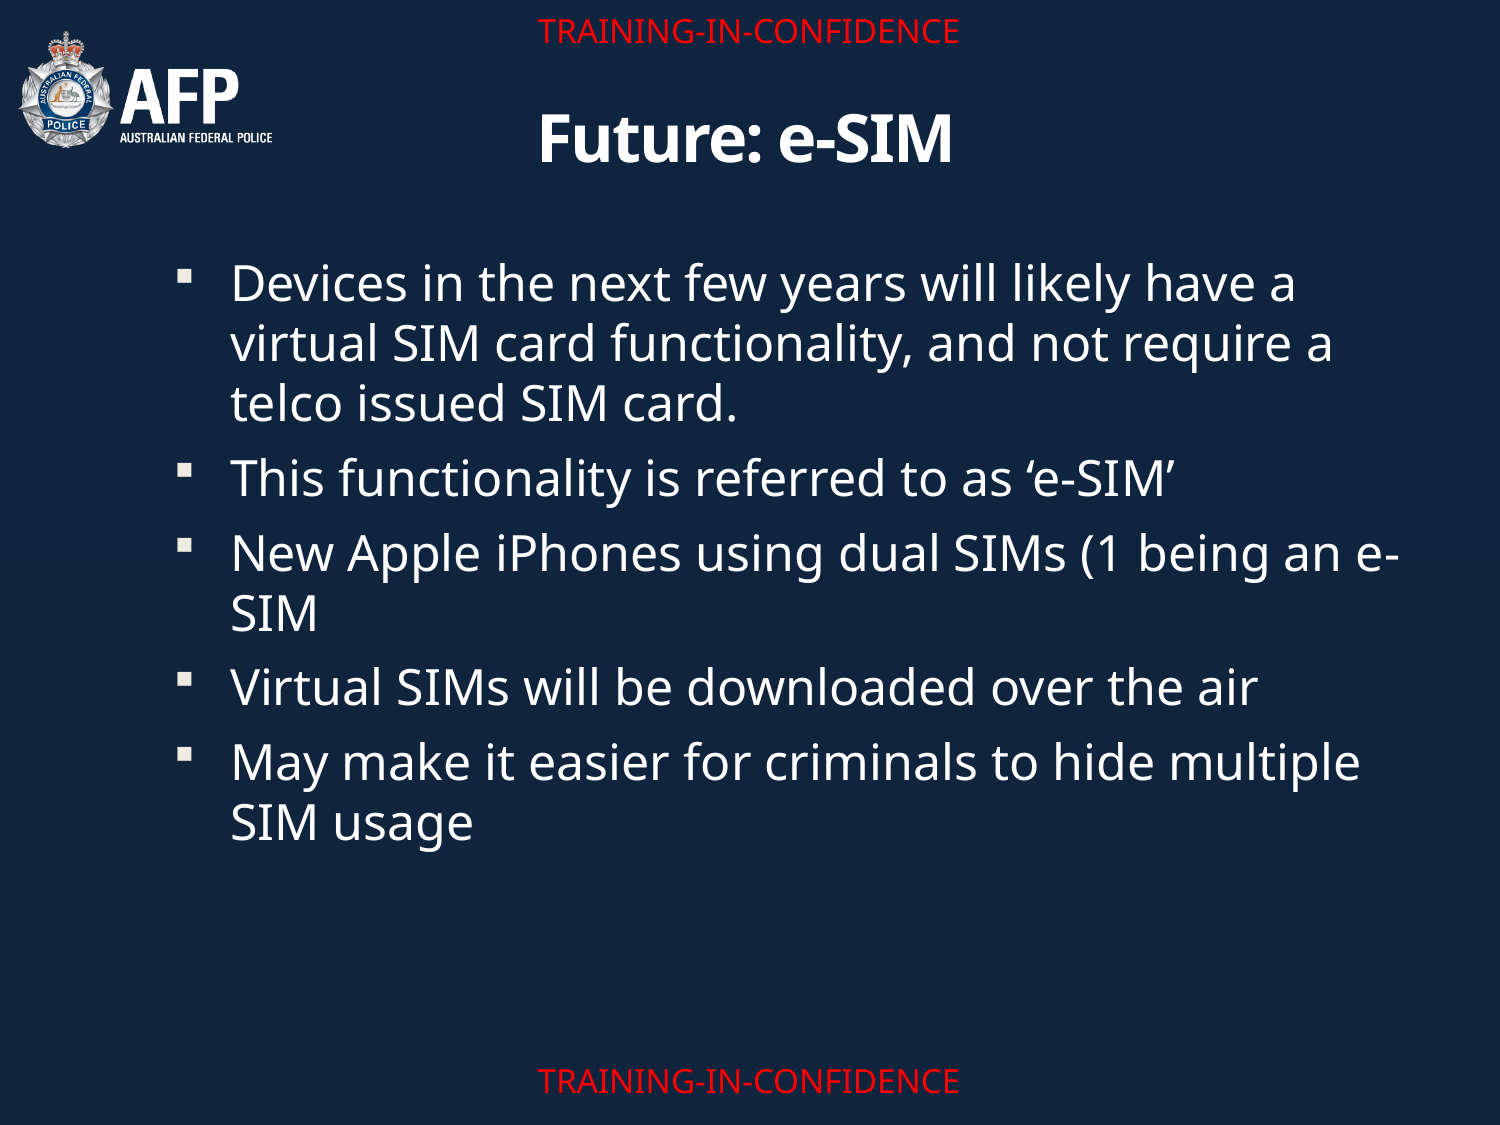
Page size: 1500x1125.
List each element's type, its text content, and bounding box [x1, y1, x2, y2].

picture [18, 31, 272, 148]
list Devices in the next few years will likely have a virtual SIM card functionality, and not require a telco issued SIM card. This functionality is referred to as ‘e-SIM’ New Apple iPhones using dual SIMs (1 being an e-SIM Virtual SIMs will be downloaded over the air May make it easier for criminals to hide multiple SIM usage [147, 244, 1423, 1043]
title Future: e-SIM [429, 52, 1064, 184]
